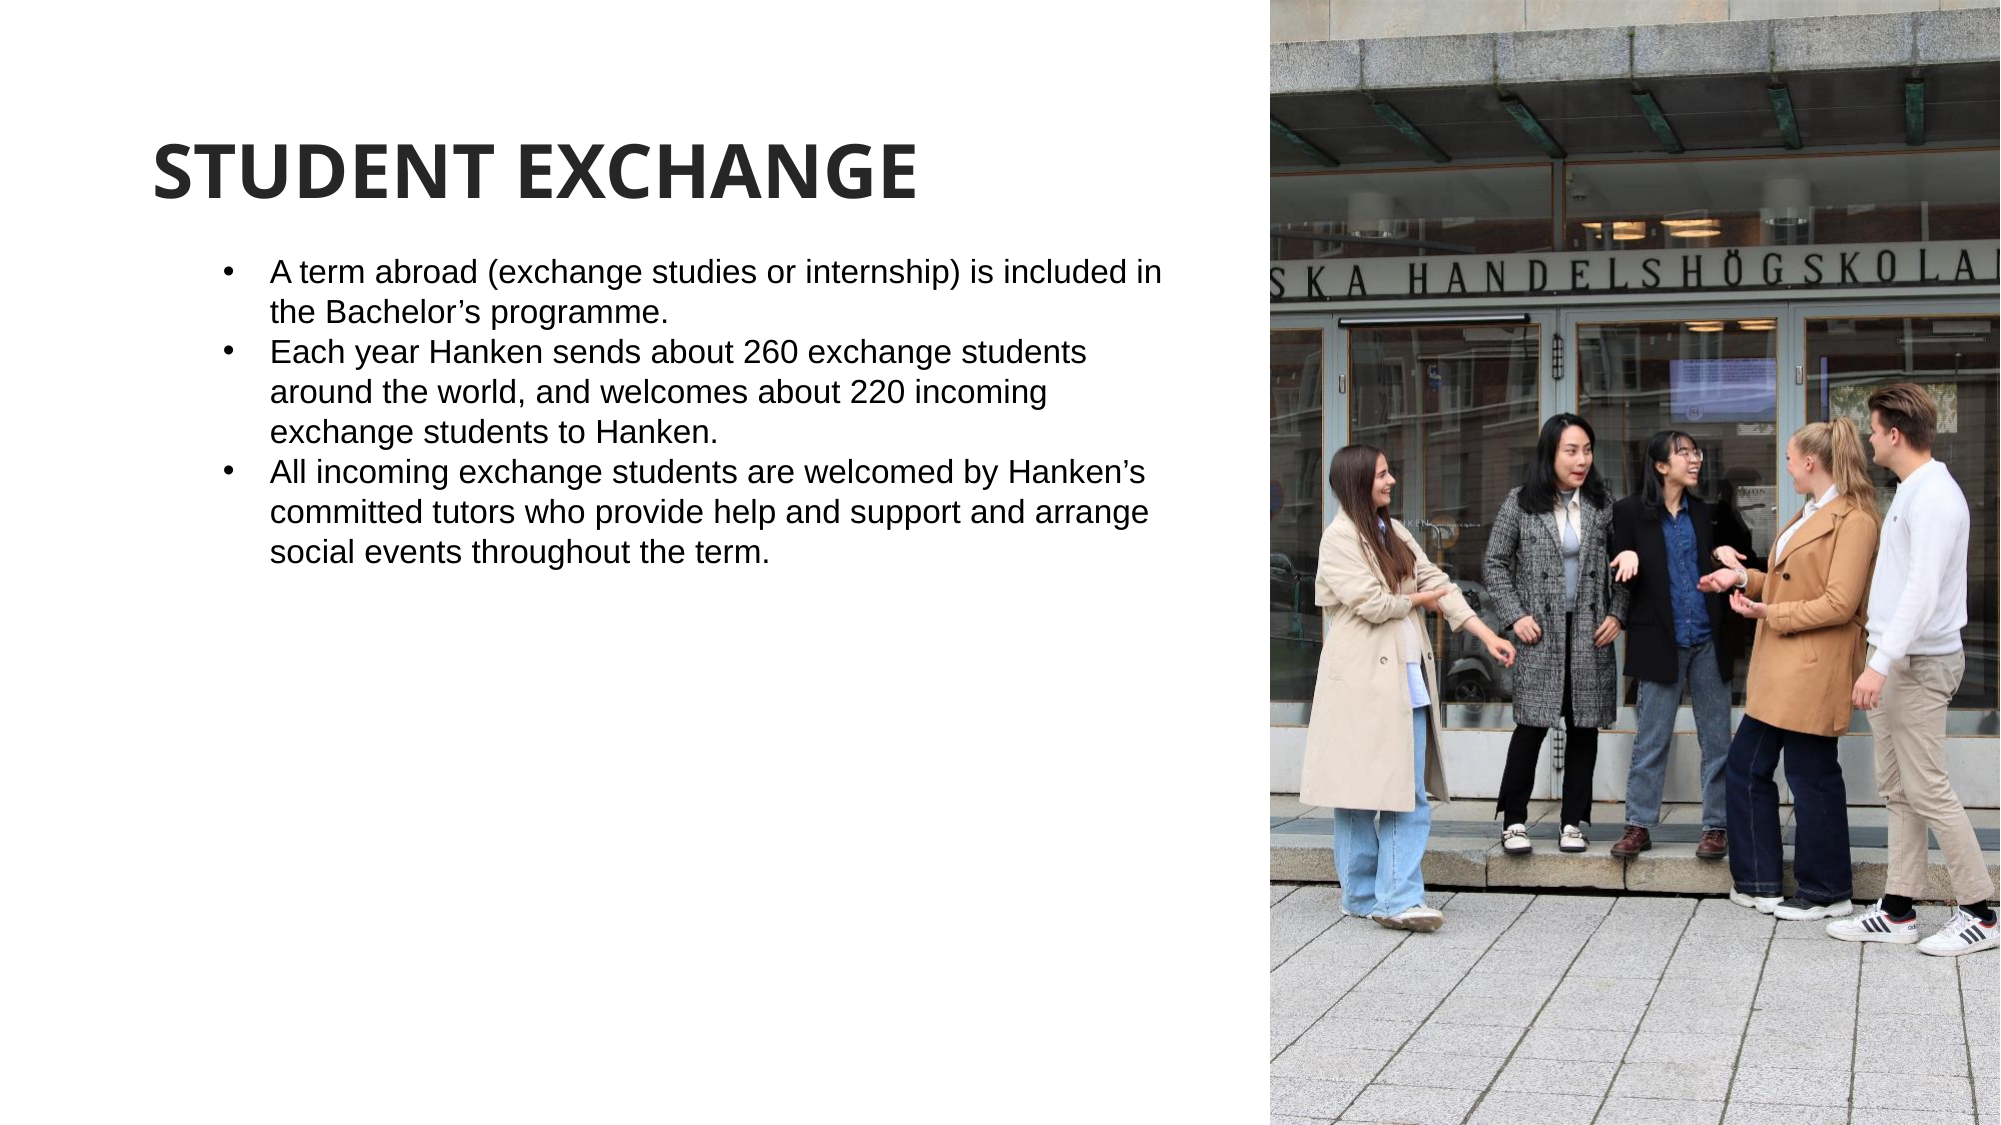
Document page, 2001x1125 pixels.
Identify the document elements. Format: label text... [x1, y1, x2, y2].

title STUDENT EXCHANGE [137, 126, 1270, 244]
picture [1270, 0, 2000, 1125]
subtitle A term abroad (exchange studies or internship) is included in the Bachelor’s programme. Each year Hanken sends about 260 exchange students around the world, and welcomes about 220 incoming exchange students to Hanken. All incoming exchange students are welcomed by Hanken’s committed tutors who provide help and support and arrange social events throughout the term. [208, 244, 1207, 1036]
